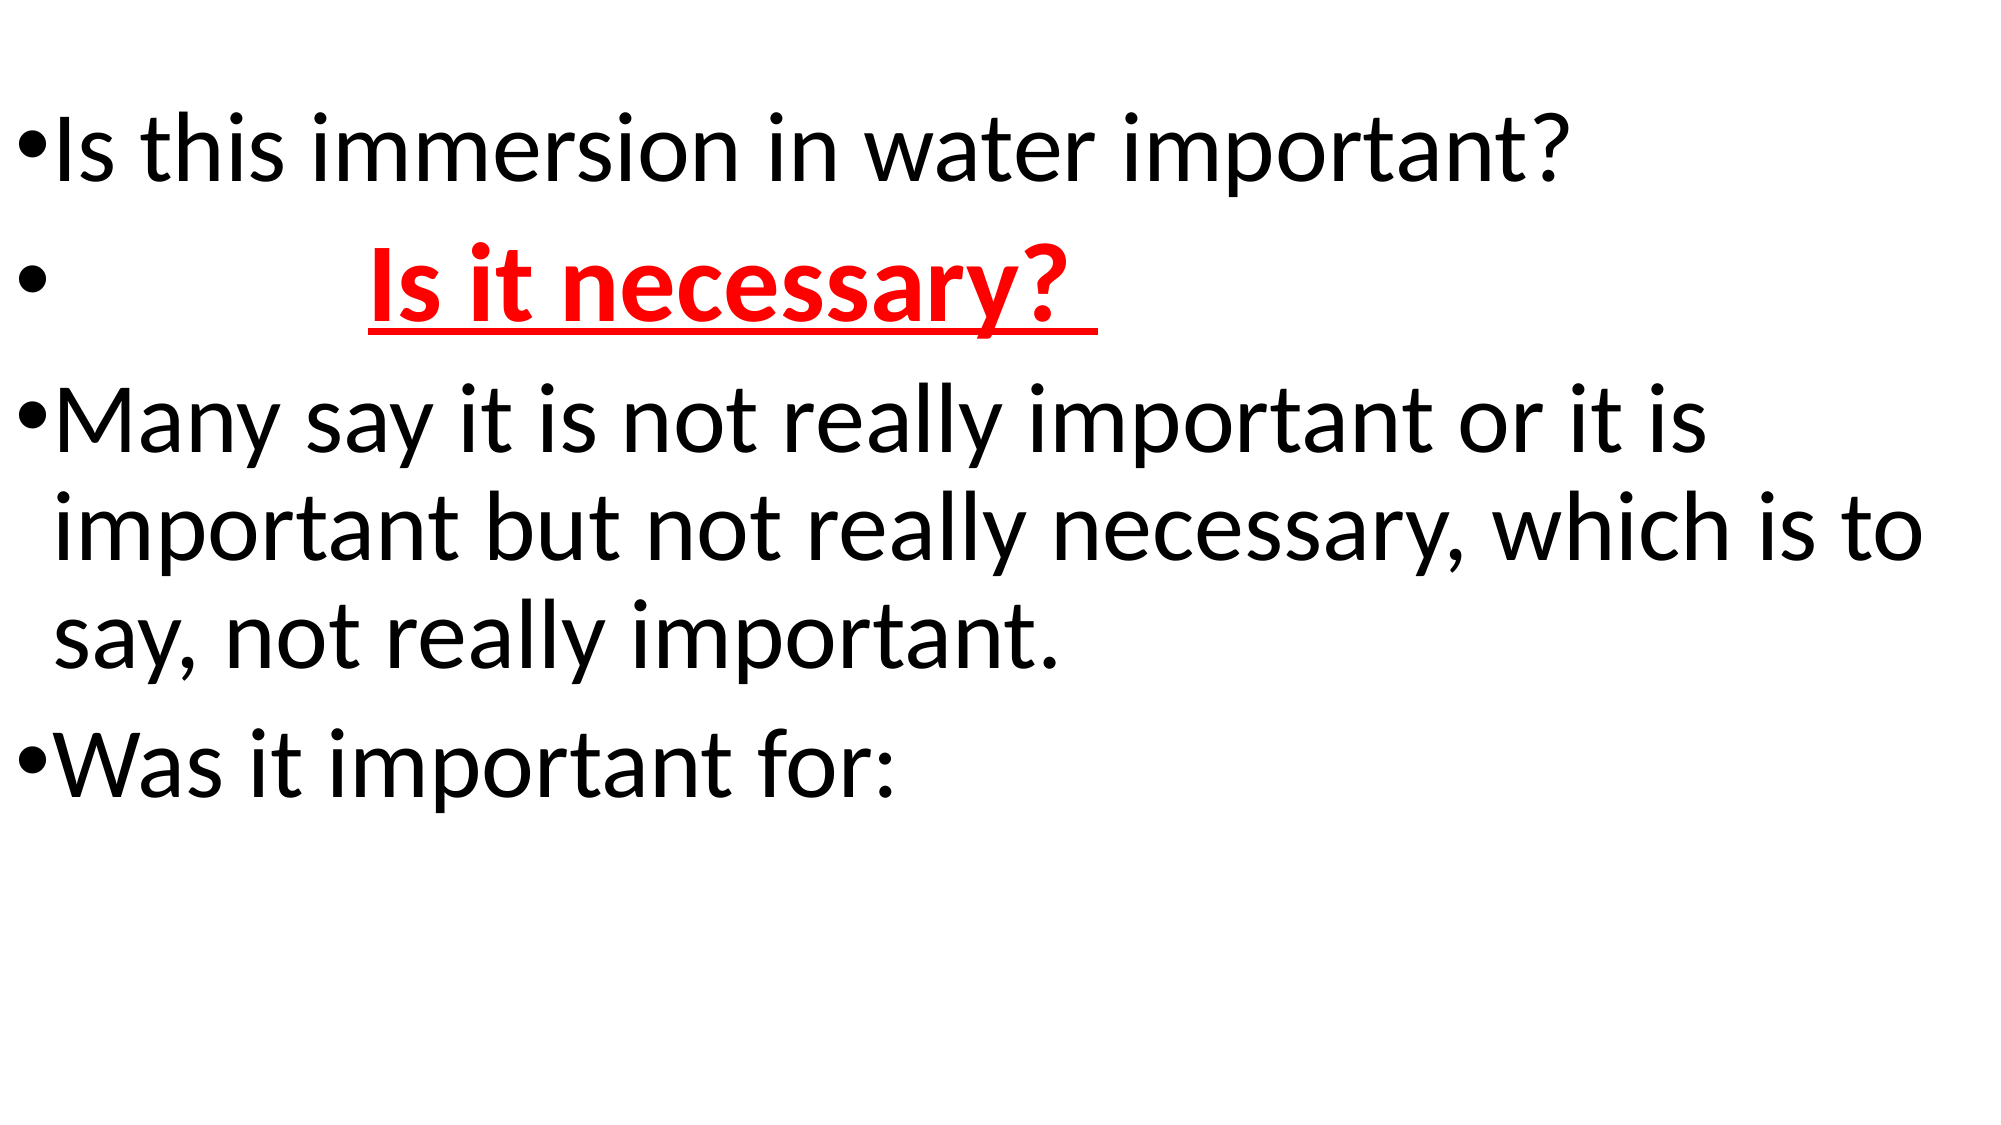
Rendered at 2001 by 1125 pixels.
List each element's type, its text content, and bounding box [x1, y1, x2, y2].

list Is this immersion in water important? Is it necessary? Many say it is not really important or it is important but not really necessary, which is to say, not really important. Was it important for: [0, 87, 1979, 1101]
